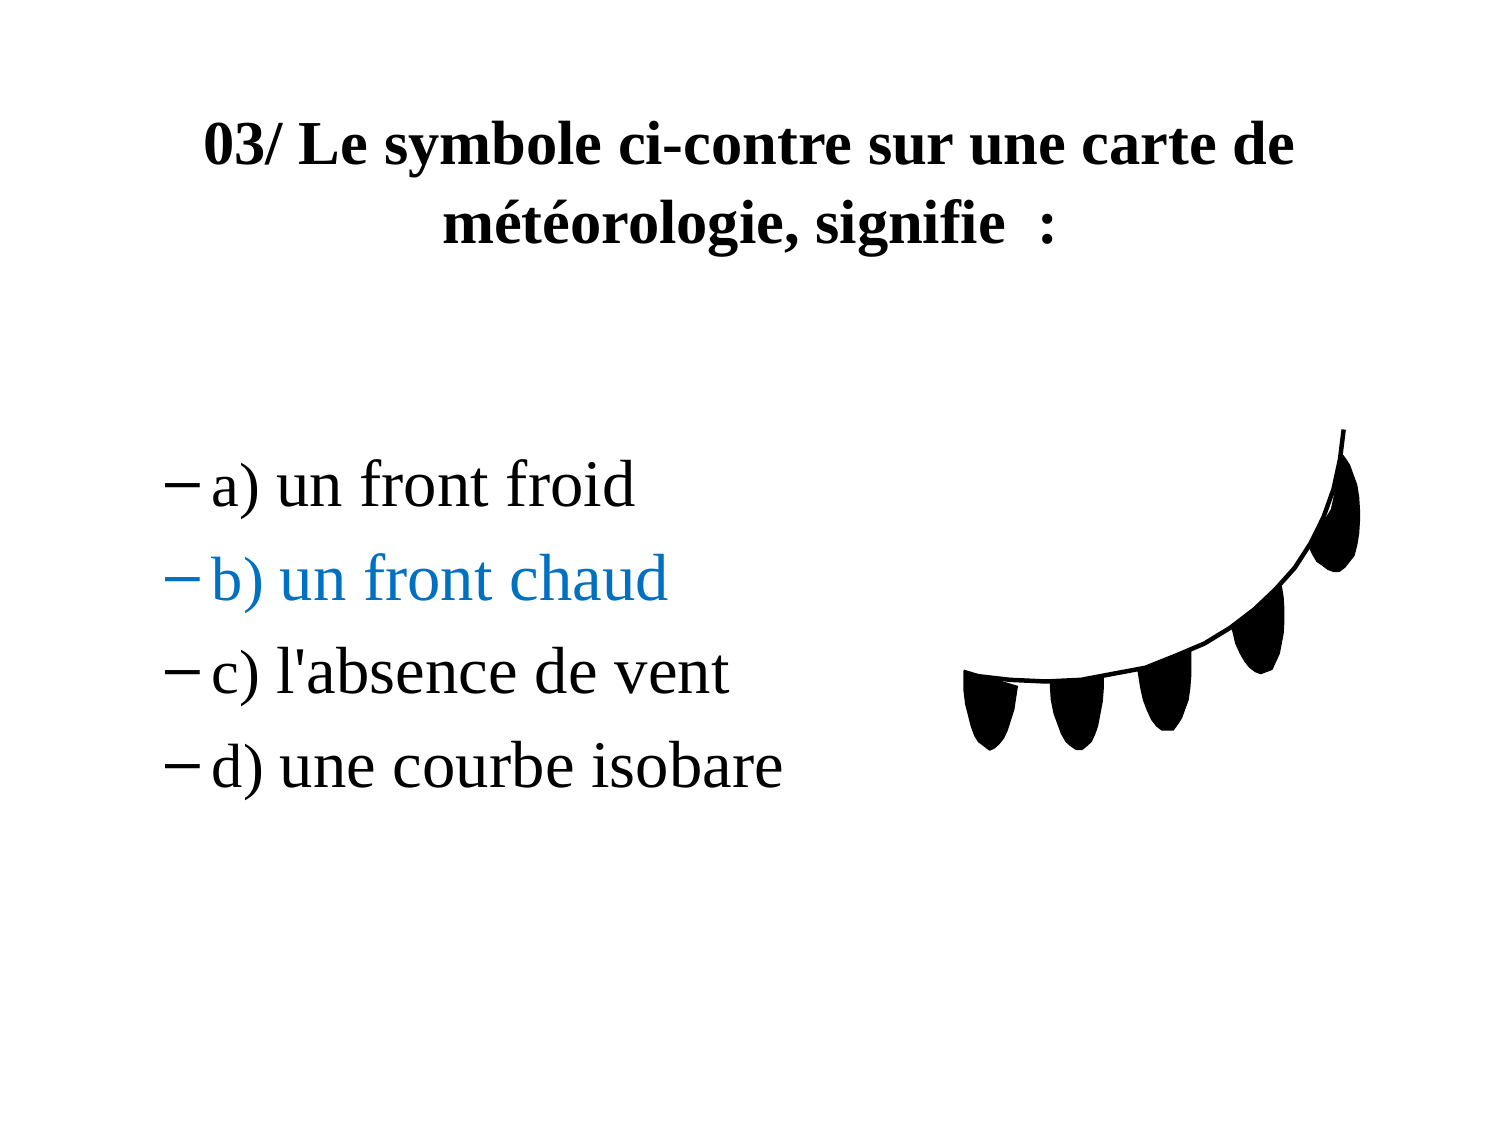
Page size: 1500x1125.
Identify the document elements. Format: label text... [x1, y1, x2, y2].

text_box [959, 420, 1361, 755]
list a) un front froid b) un front chaud c) l'absence de vent d) une courbe isobare [75, 432, 845, 1005]
title 03/ Le symbole ci-contre sur une carte de météorologie, signifie : [75, 45, 1425, 315]
